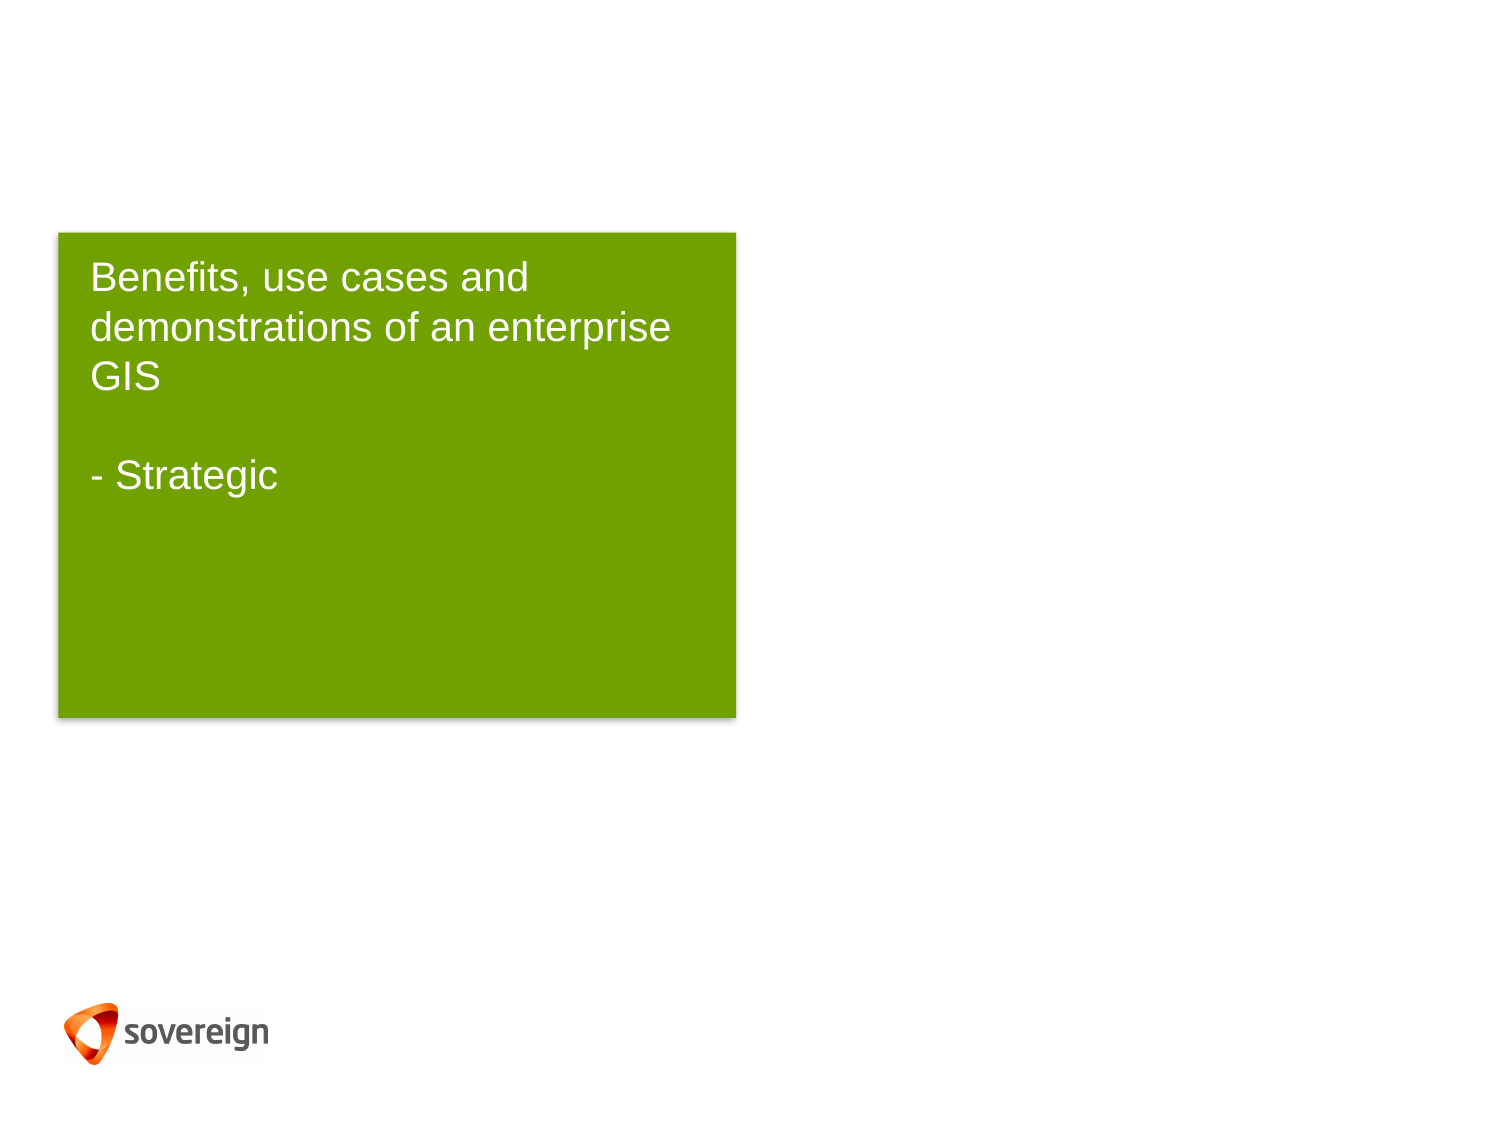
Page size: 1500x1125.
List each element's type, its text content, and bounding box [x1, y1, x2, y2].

title Benefits, use cases and demonstrations of an enterprise GIS - Strategic [75, 243, 714, 509]
picture [64, 1003, 268, 1065]
